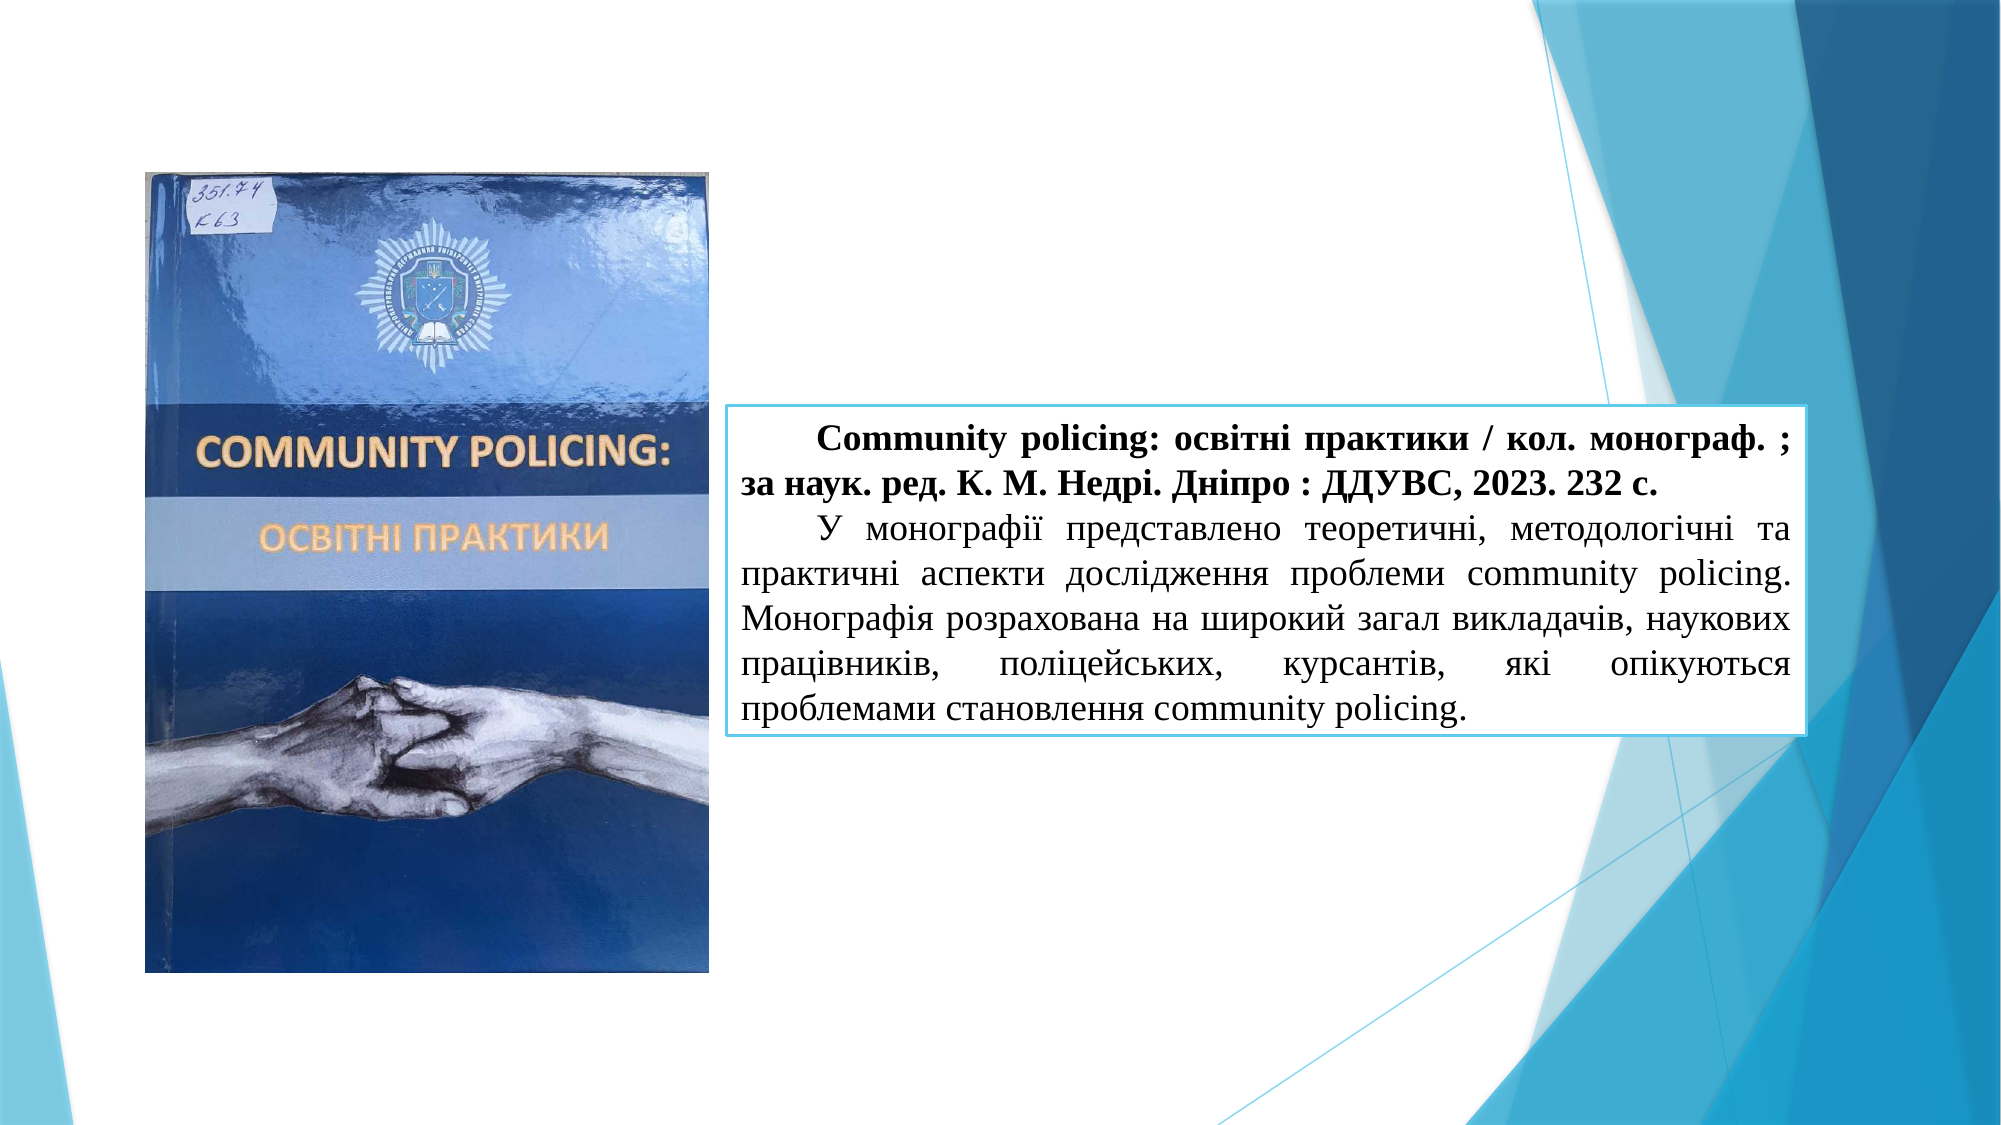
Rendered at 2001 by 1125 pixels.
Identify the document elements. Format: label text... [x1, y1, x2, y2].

text_box Community policing: освітні практики / кол. монограф. ; за наук. ред. К. М. Недрі. Дніпро : ДДУВС, 2023. 232 с. У монографії представлено теоретичні, методологічні та практичні аспекти дослідження проблеми community policing. Монографія розрахована на широкий загал викладачів, наукових працівників, поліцейських, курсантів, які опікуються проблемами становлення сommunity policing. [725, 404, 1808, 737]
picture [144, 171, 709, 973]
